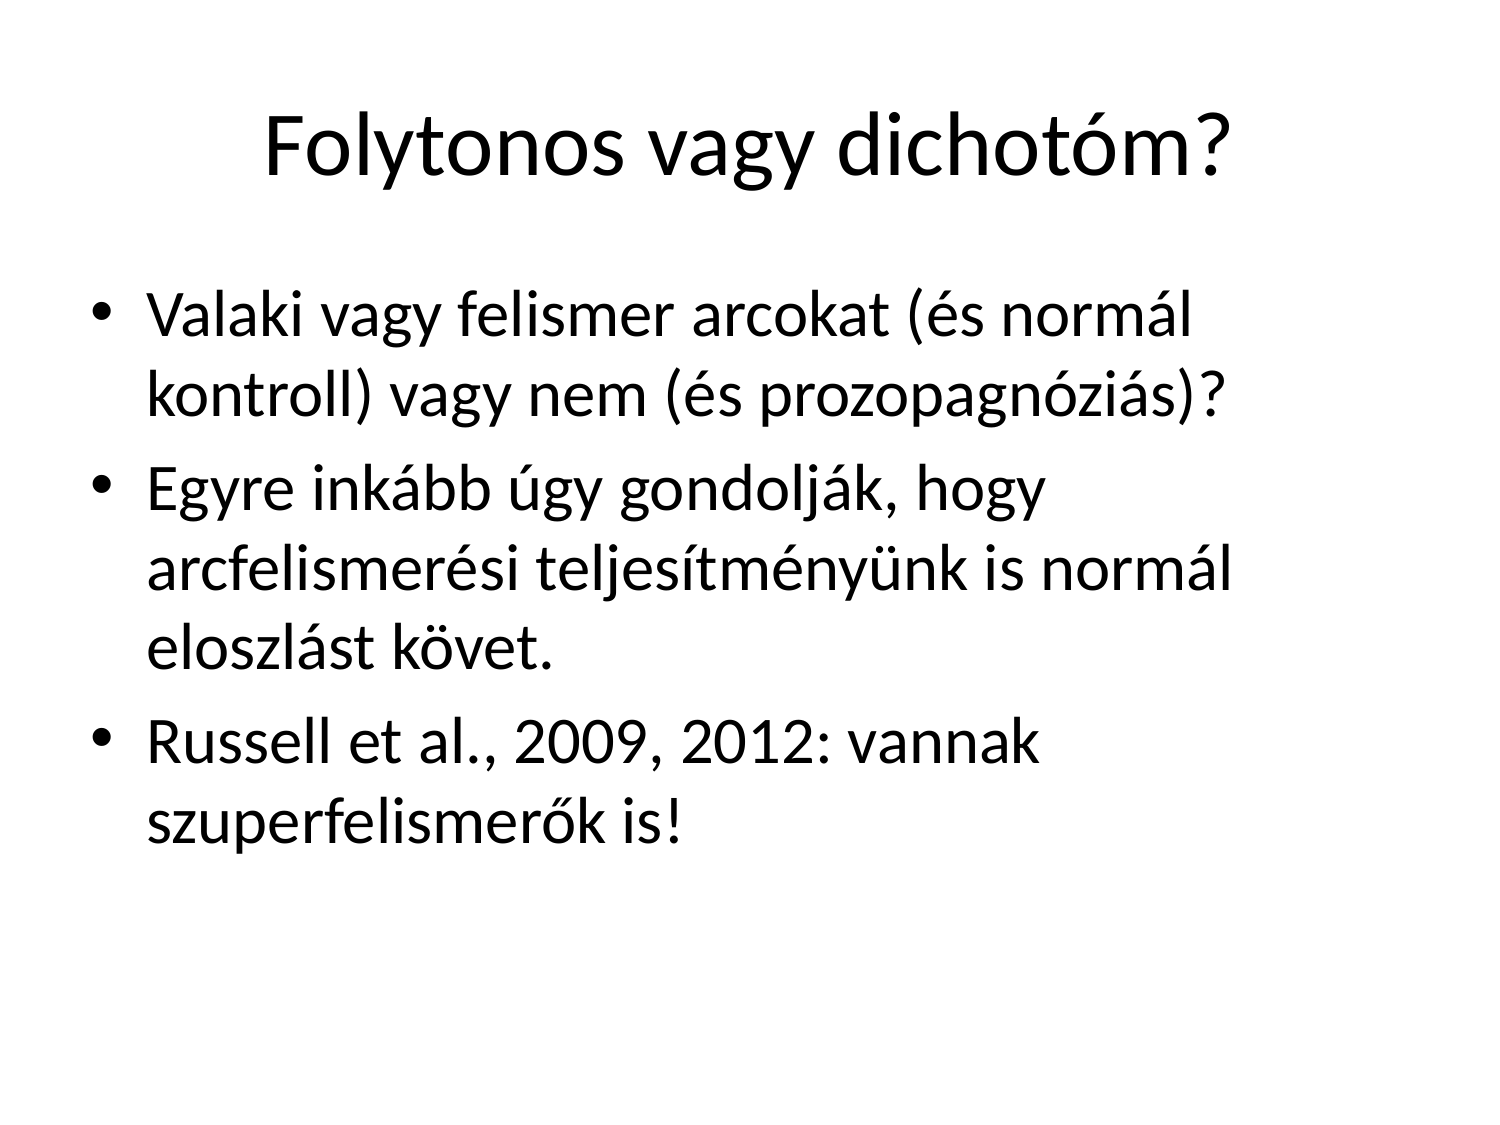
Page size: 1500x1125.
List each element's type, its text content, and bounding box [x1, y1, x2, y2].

list Valaki vagy felismer arcokat (és normál kontroll) vagy nem (és prozopagnóziás)? Egyre inkább úgy gondolják, hogy arcfelismerési teljesítményünk is normál eloszlást követ. Russell et al., 2009, 2012: vannak szuperfelismerők is! [74, 262, 1426, 1006]
title Folytonos vagy dichotóm? [74, 44, 1426, 233]
